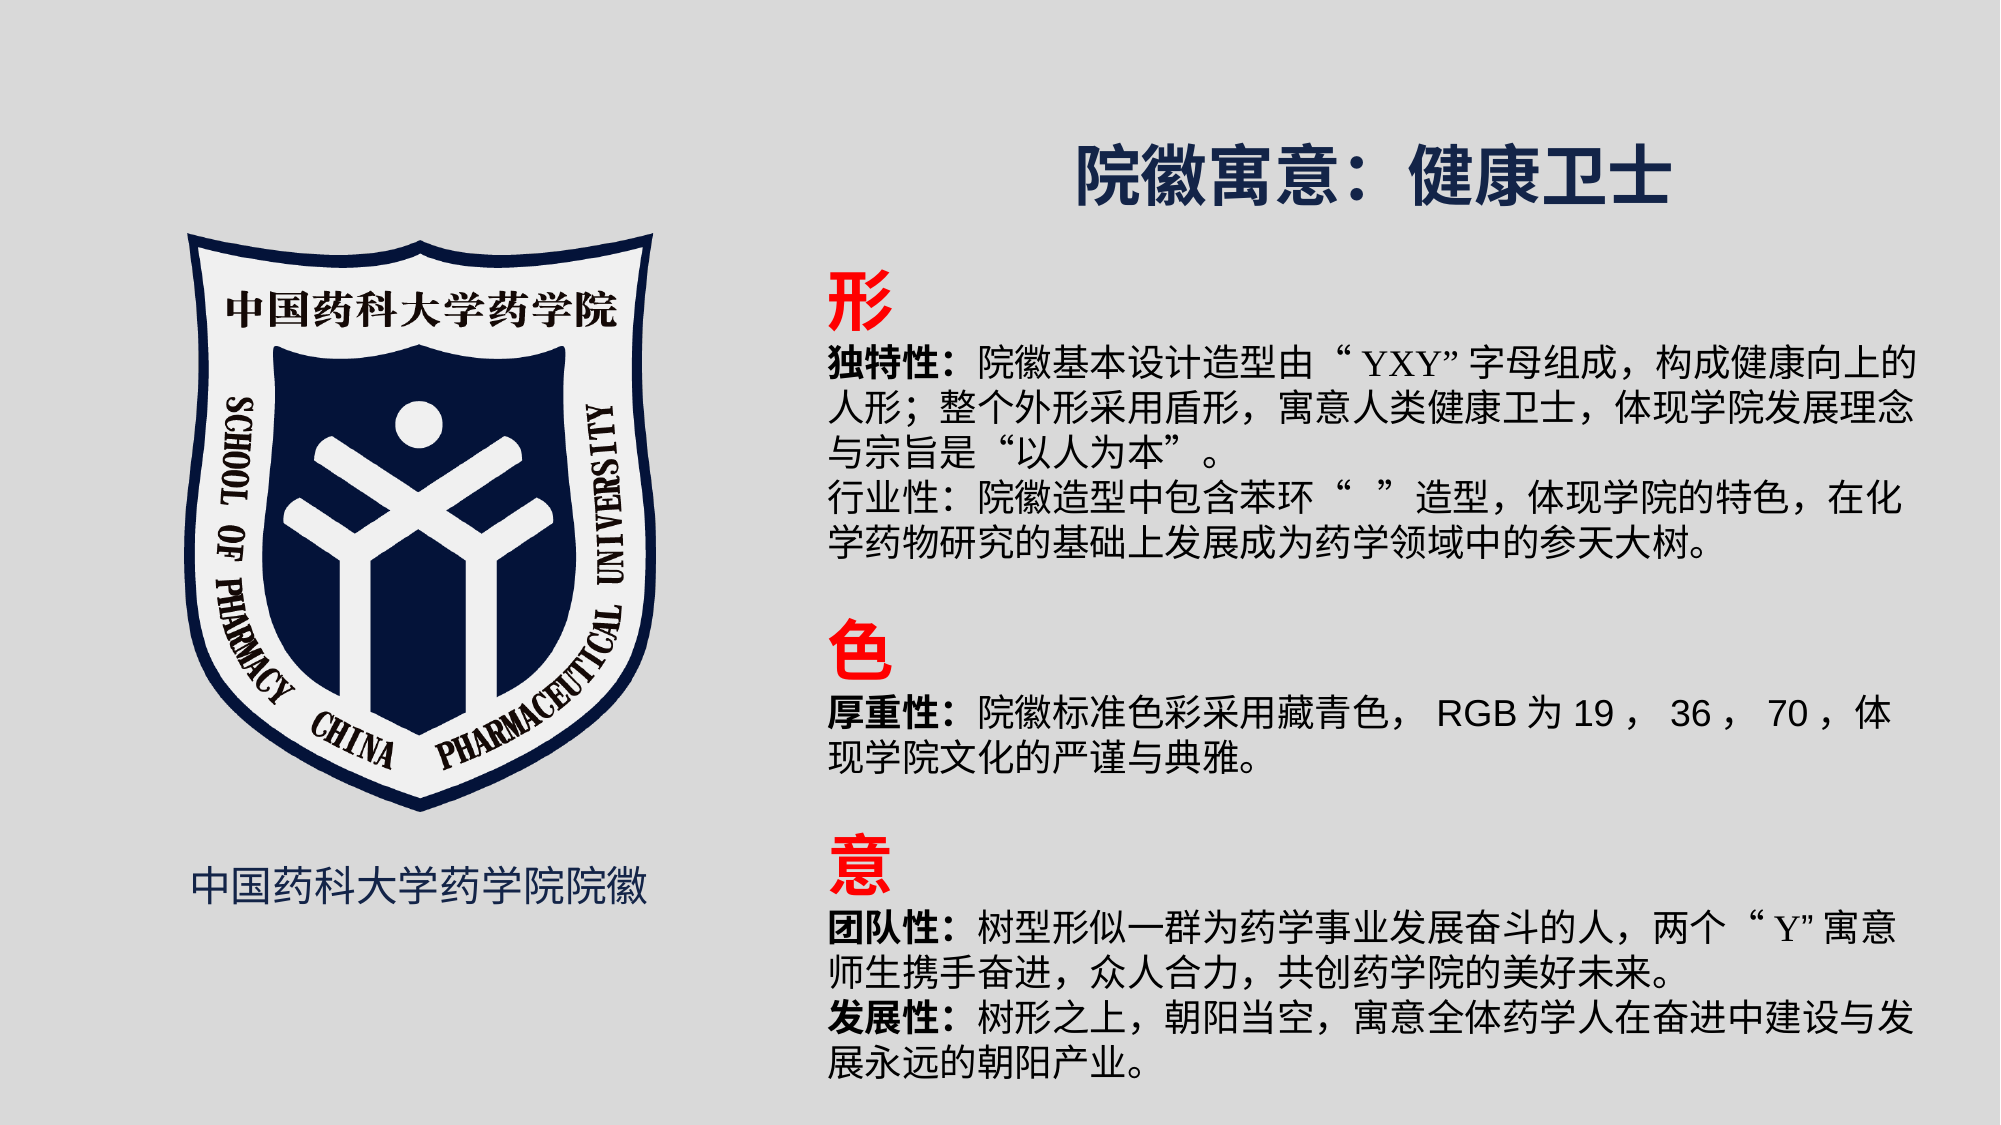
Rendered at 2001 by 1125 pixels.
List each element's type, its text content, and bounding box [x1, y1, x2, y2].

text_box 院徽寓意：健康卫士 形 独特性：院徽基本设计造型由“YXY”字母组成，构成健康向上的人形；整个外形采用盾形，寓意人类健康卫士，体现学院发展理念与宗旨是“以人为本”。 行业性：院徽造型中包含苯环“ ”造型，体现学院的特色，在化学药物研究的基础上发展成为药学领域中的参天大树。 色 厚重性：院徽标准色彩采用藏青色，RGB为19，36，70，体现学院文化的严谨与典雅。 意 团队性：树型形似一群为药学事业发展奋斗的人，两个“Y”寓意师生携手奋进，众人合力，共创药学院的美好未来。 发展性：树形之上，朝阳当空，寓意全体药学人在奋进中建设与发展永远的朝阳产业。 [812, 126, 1937, 1125]
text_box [85, 214, 753, 918]
